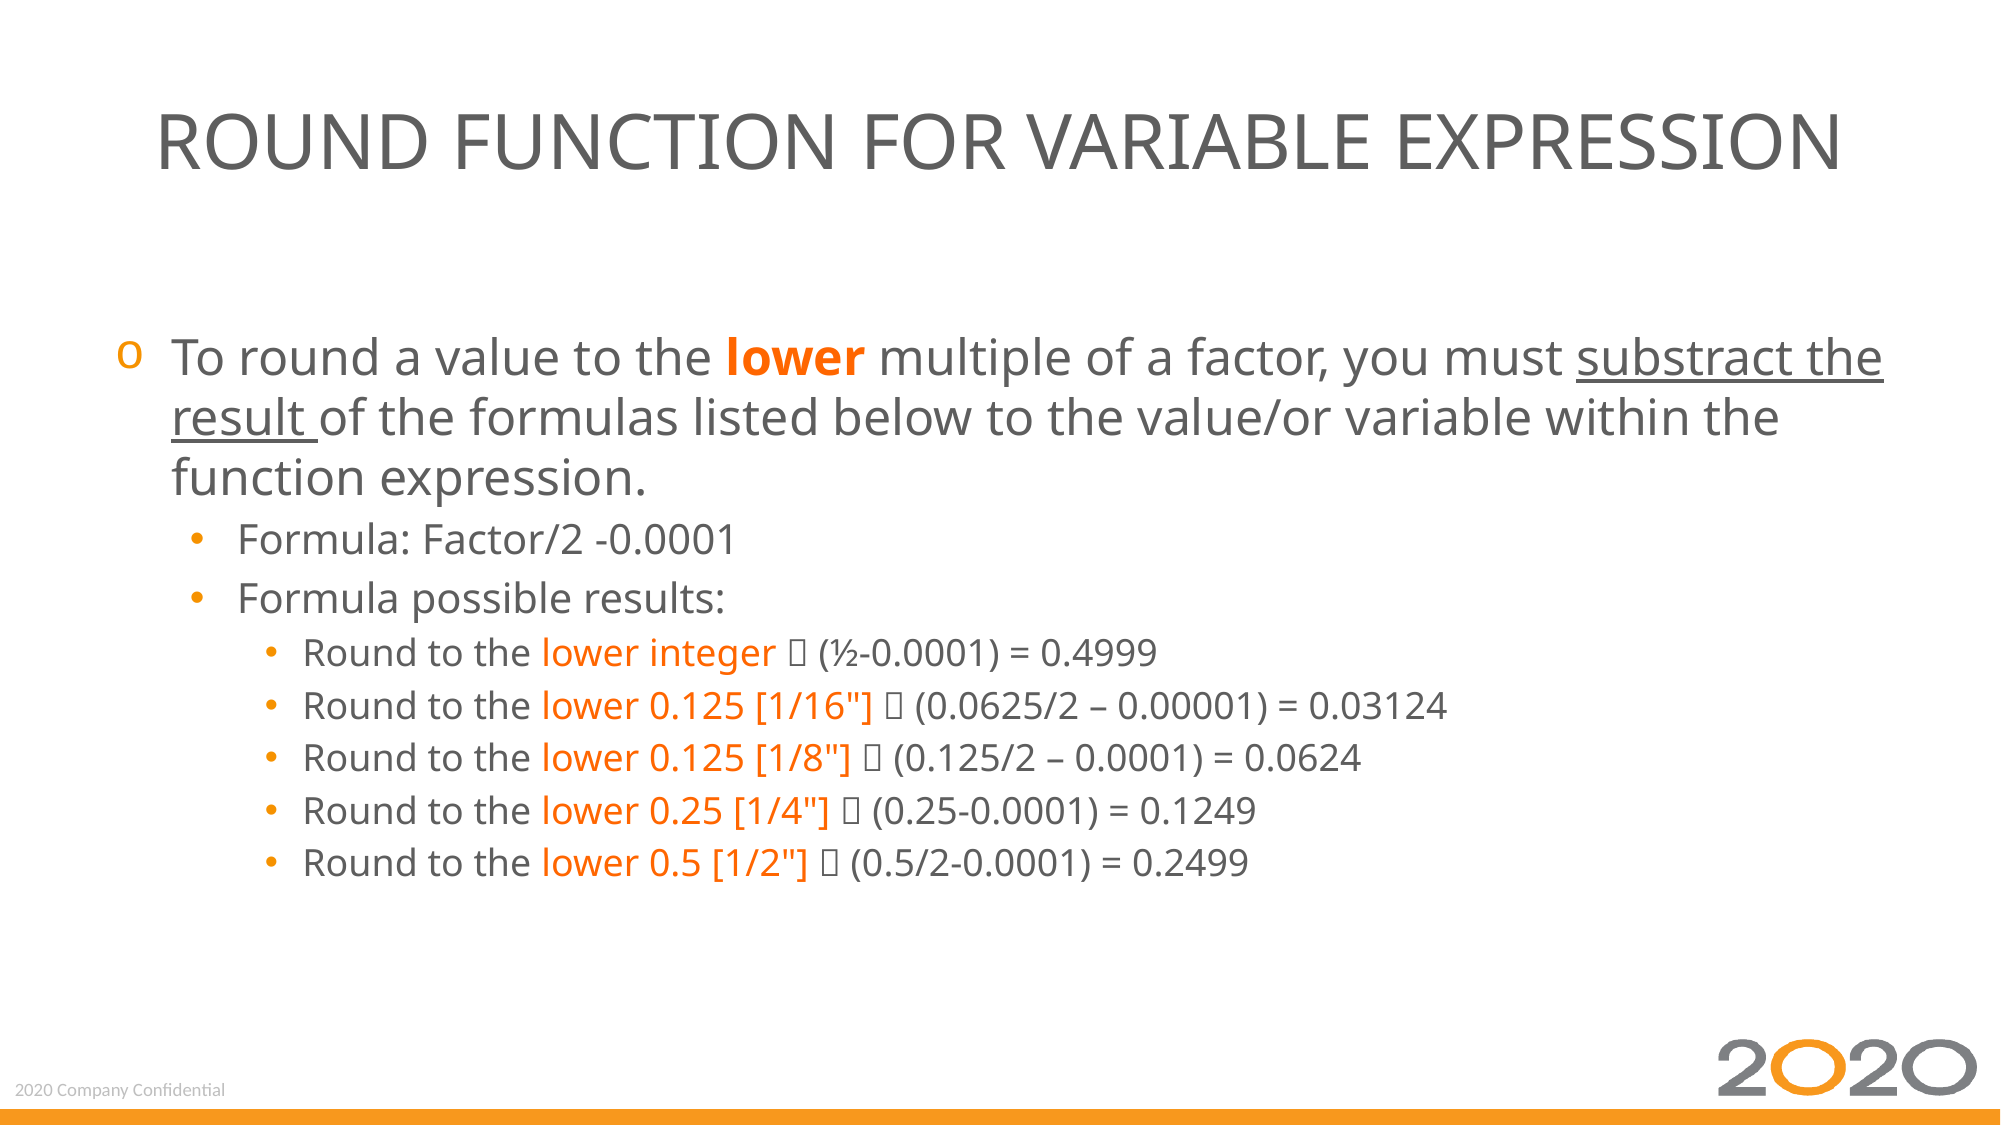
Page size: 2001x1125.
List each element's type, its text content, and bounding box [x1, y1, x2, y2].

list To round a value to the lower multiple of a factor, you must substract the result of the formulas listed below to the value/or variable within the function expression. Formula: Factor/2 -0.0001 Formula possible results: Round to the lower integer  (½-0.0001) = 0.4999 Round to the lower 0.125 [1/16"]  (0.0625/2 – 0.00001) = 0.03124 Round to the lower 0.125 [1/8"]  (0.125/2 – 0.0001) = 0.0624 Round to the lower 0.25 [1/4"]  (0.25-0.0001) = 0.1249 Round to the lower 0.5 [1/2"]  (0.5/2-0.0001) = 0.2499 [99, 262, 1900, 1005]
picture [0, 0, 2001, 1125]
title Round Function for Variable Expression [99, 45, 1900, 233]
